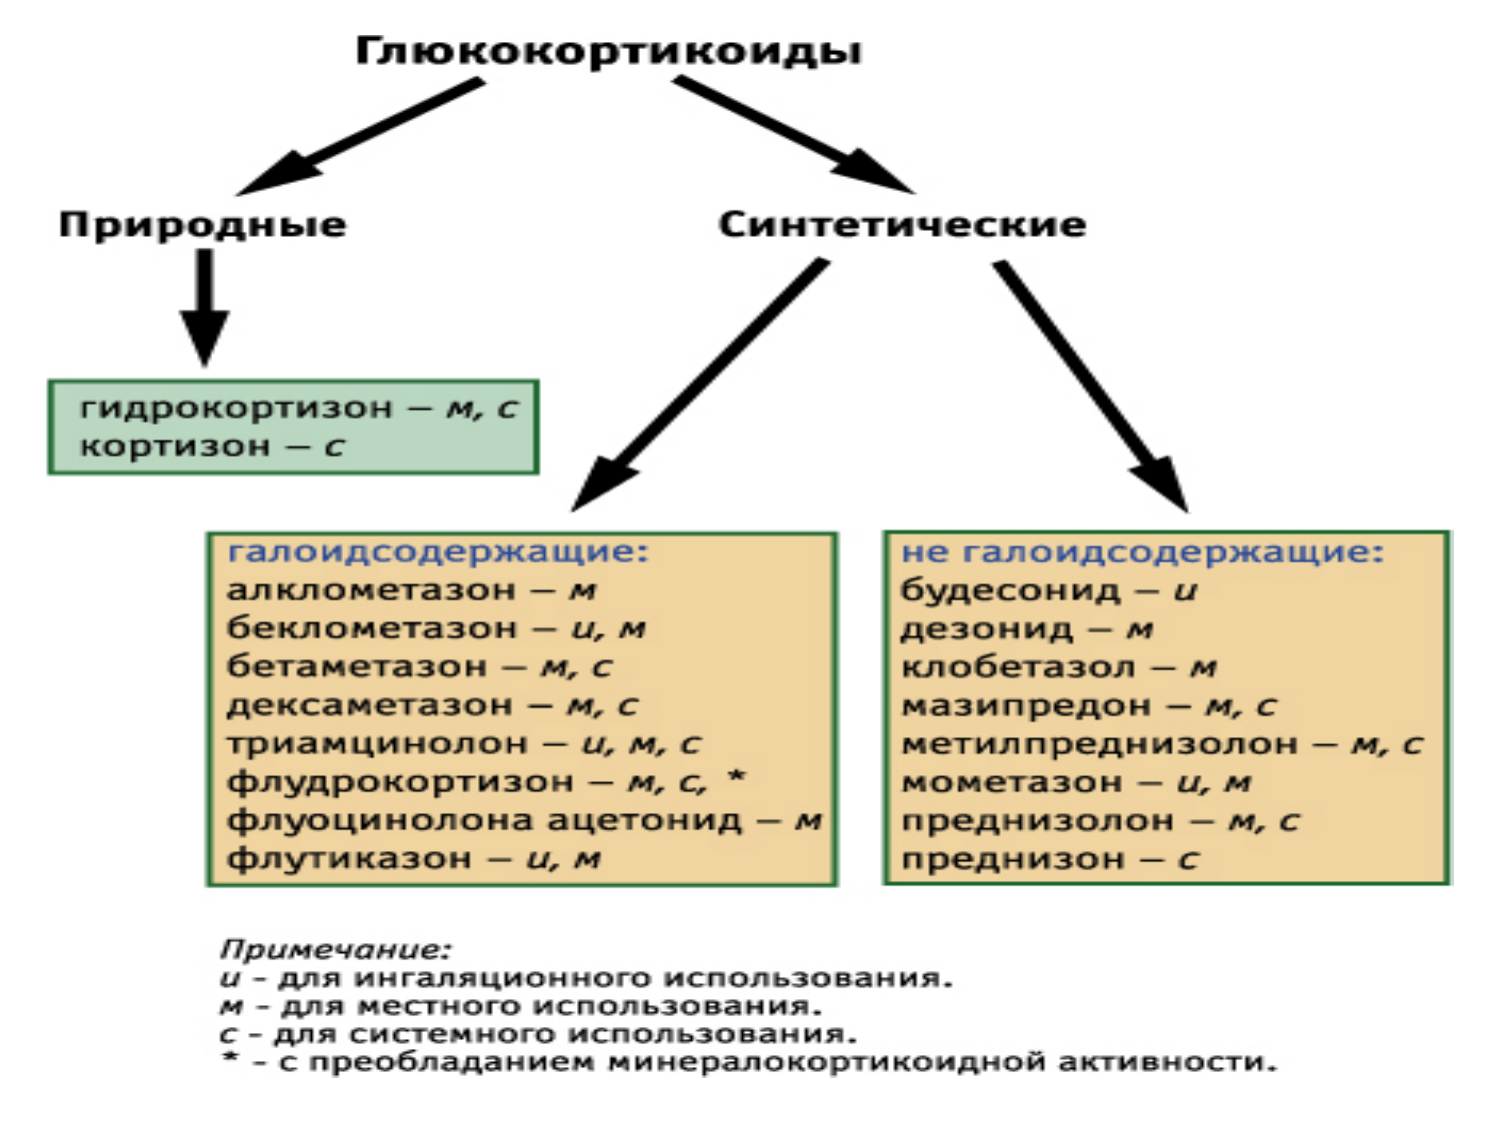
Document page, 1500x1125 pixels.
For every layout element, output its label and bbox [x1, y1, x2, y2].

picture [46, 34, 1454, 1079]
